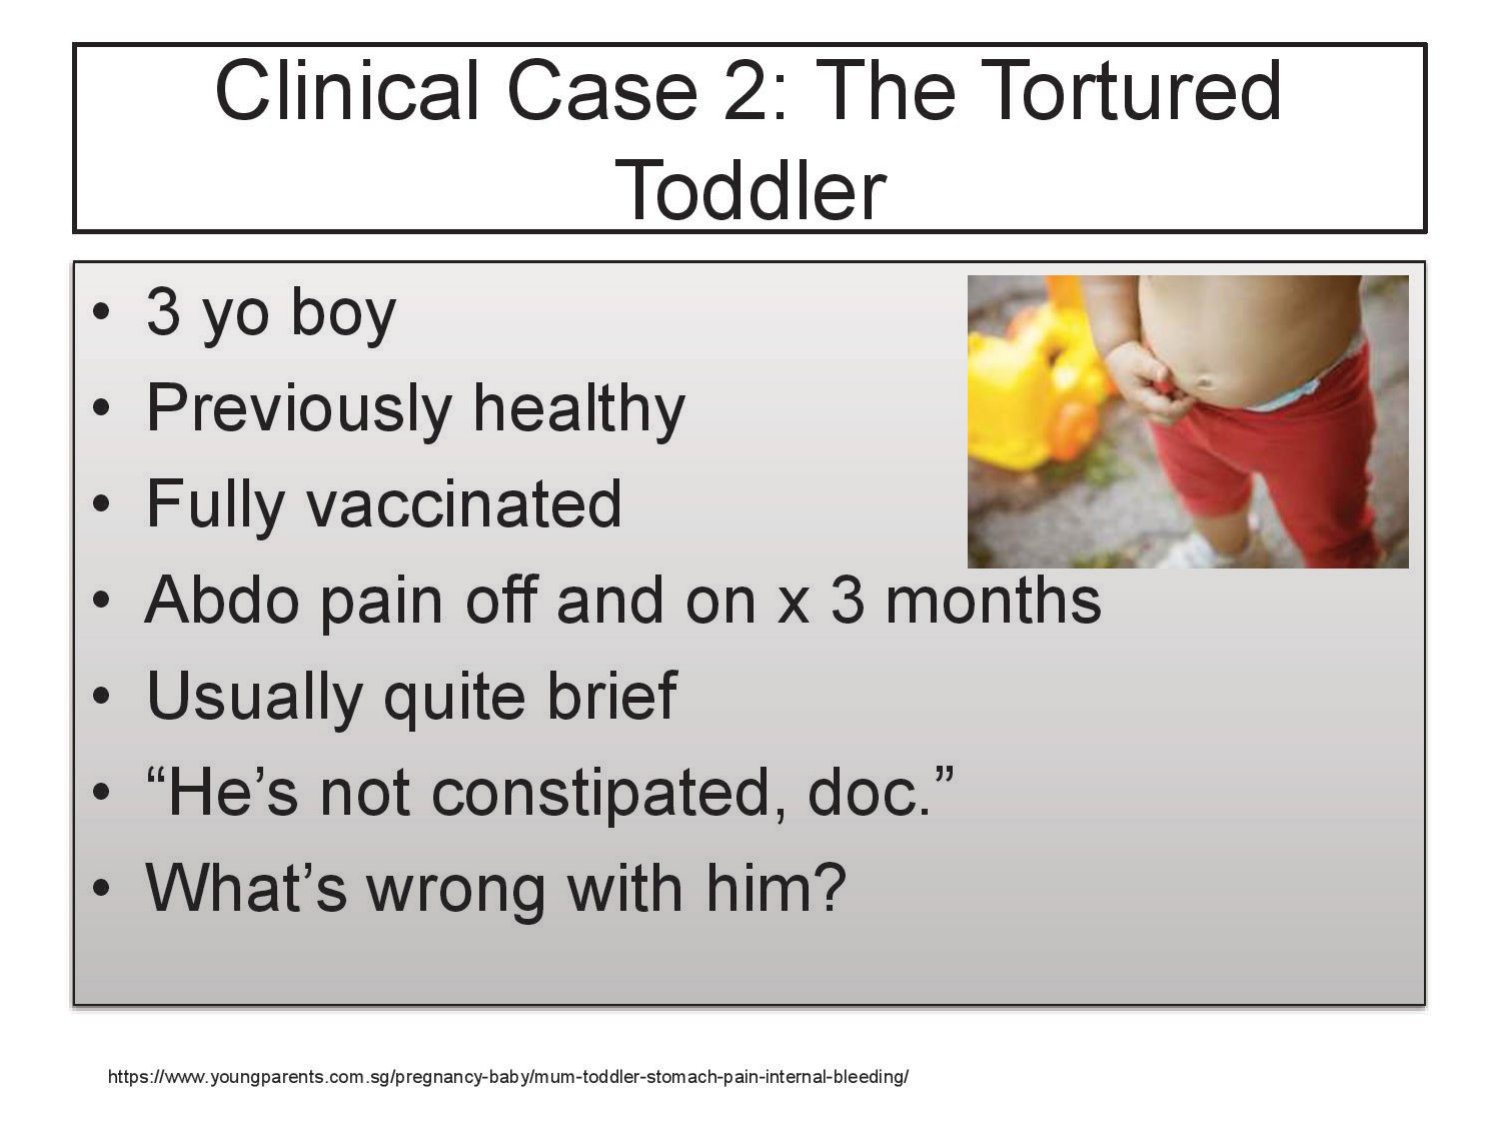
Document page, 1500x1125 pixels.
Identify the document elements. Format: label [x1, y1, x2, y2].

text_box [0, 0, 1500, 1125]
